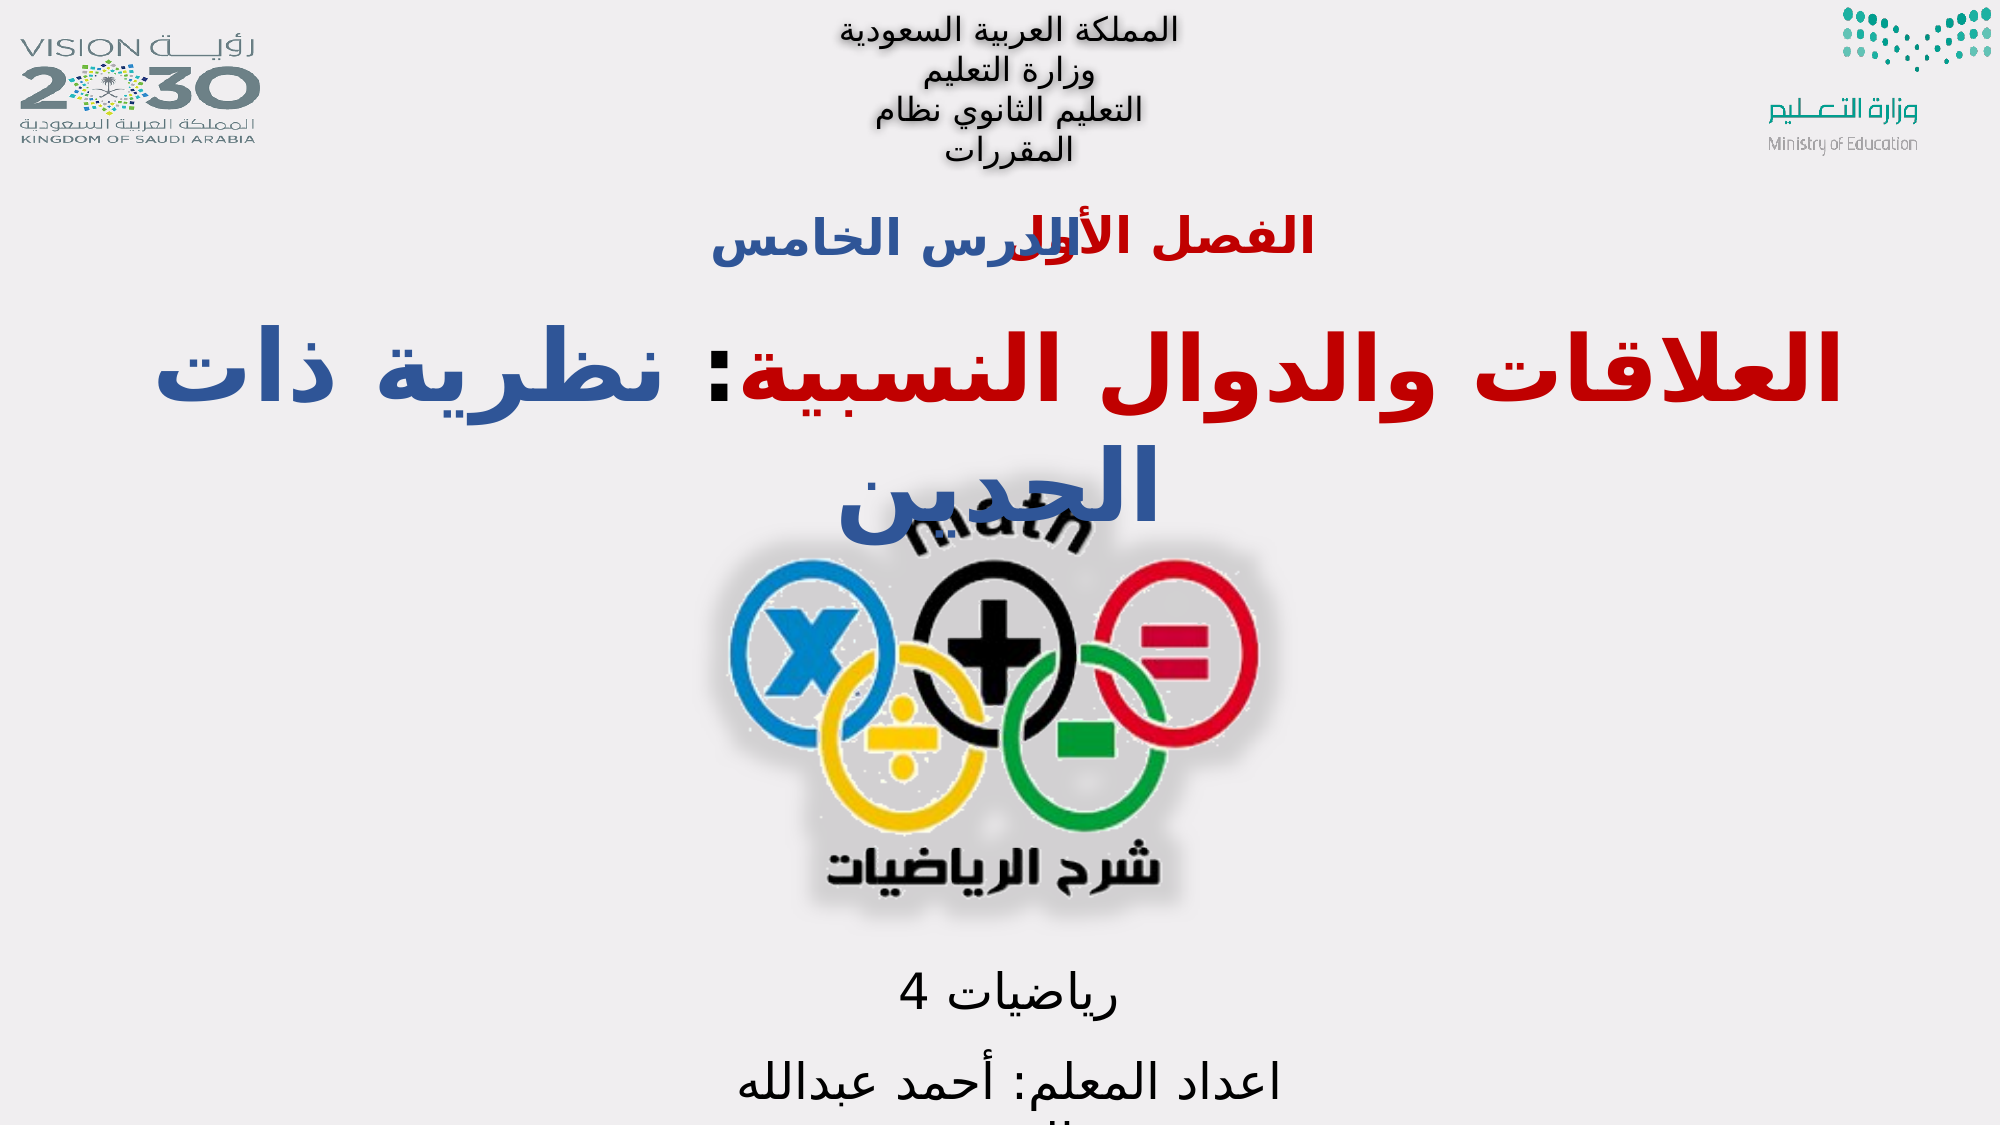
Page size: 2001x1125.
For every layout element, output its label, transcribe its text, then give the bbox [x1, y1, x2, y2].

picture [1759, 0, 1995, 164]
text_box رياضيات 4 [842, 953, 1177, 1028]
text_box الدرس الخامس [695, 197, 1098, 273]
text_box اعداد المعلم: أحمد عبدالله الحرز [695, 1042, 1324, 1125]
text_box العلاقات والدوال النسبية: نظرية ذات الحدين [130, 293, 1870, 549]
picture [708, 437, 1292, 953]
text_box المملكة العربية السعودية وزارة التعليم التعليم الثانوي نظام المقررات [794, 6, 1225, 170]
picture [20, 33, 260, 144]
text_box الفصل الأول [971, 195, 1331, 271]
